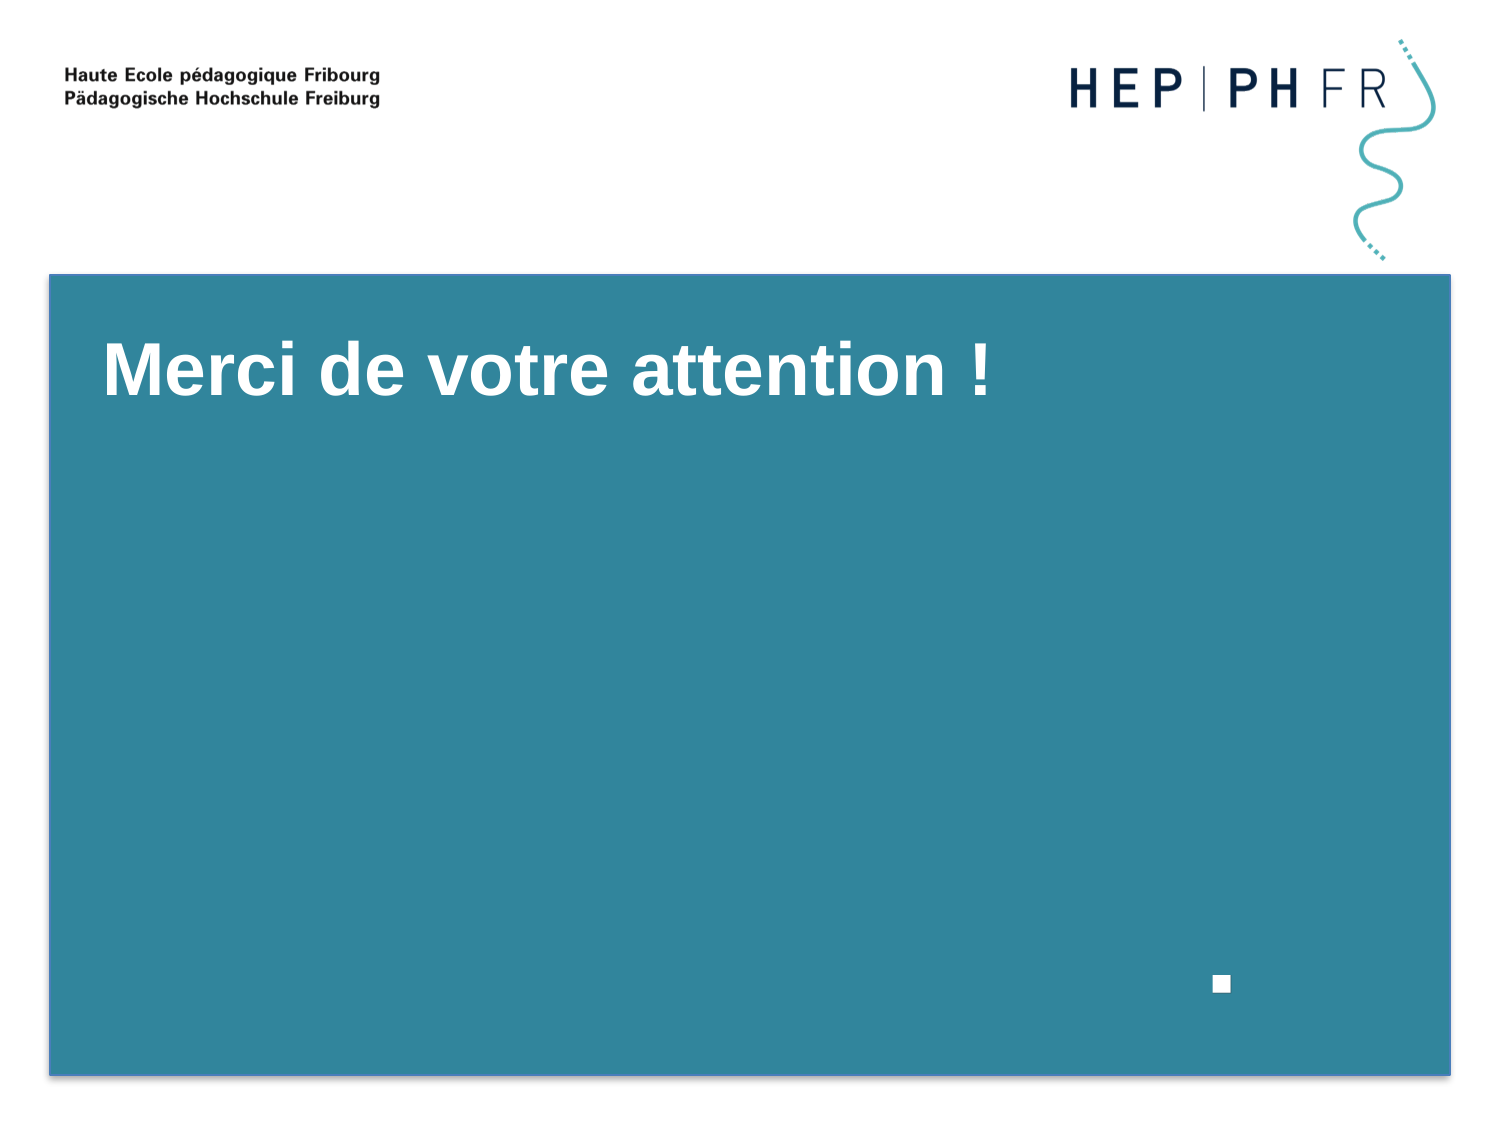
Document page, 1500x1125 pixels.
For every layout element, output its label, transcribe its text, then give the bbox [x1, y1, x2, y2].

picture [0, 0, 1500, 296]
title Merci de votre attention ! [87, 312, 1450, 613]
